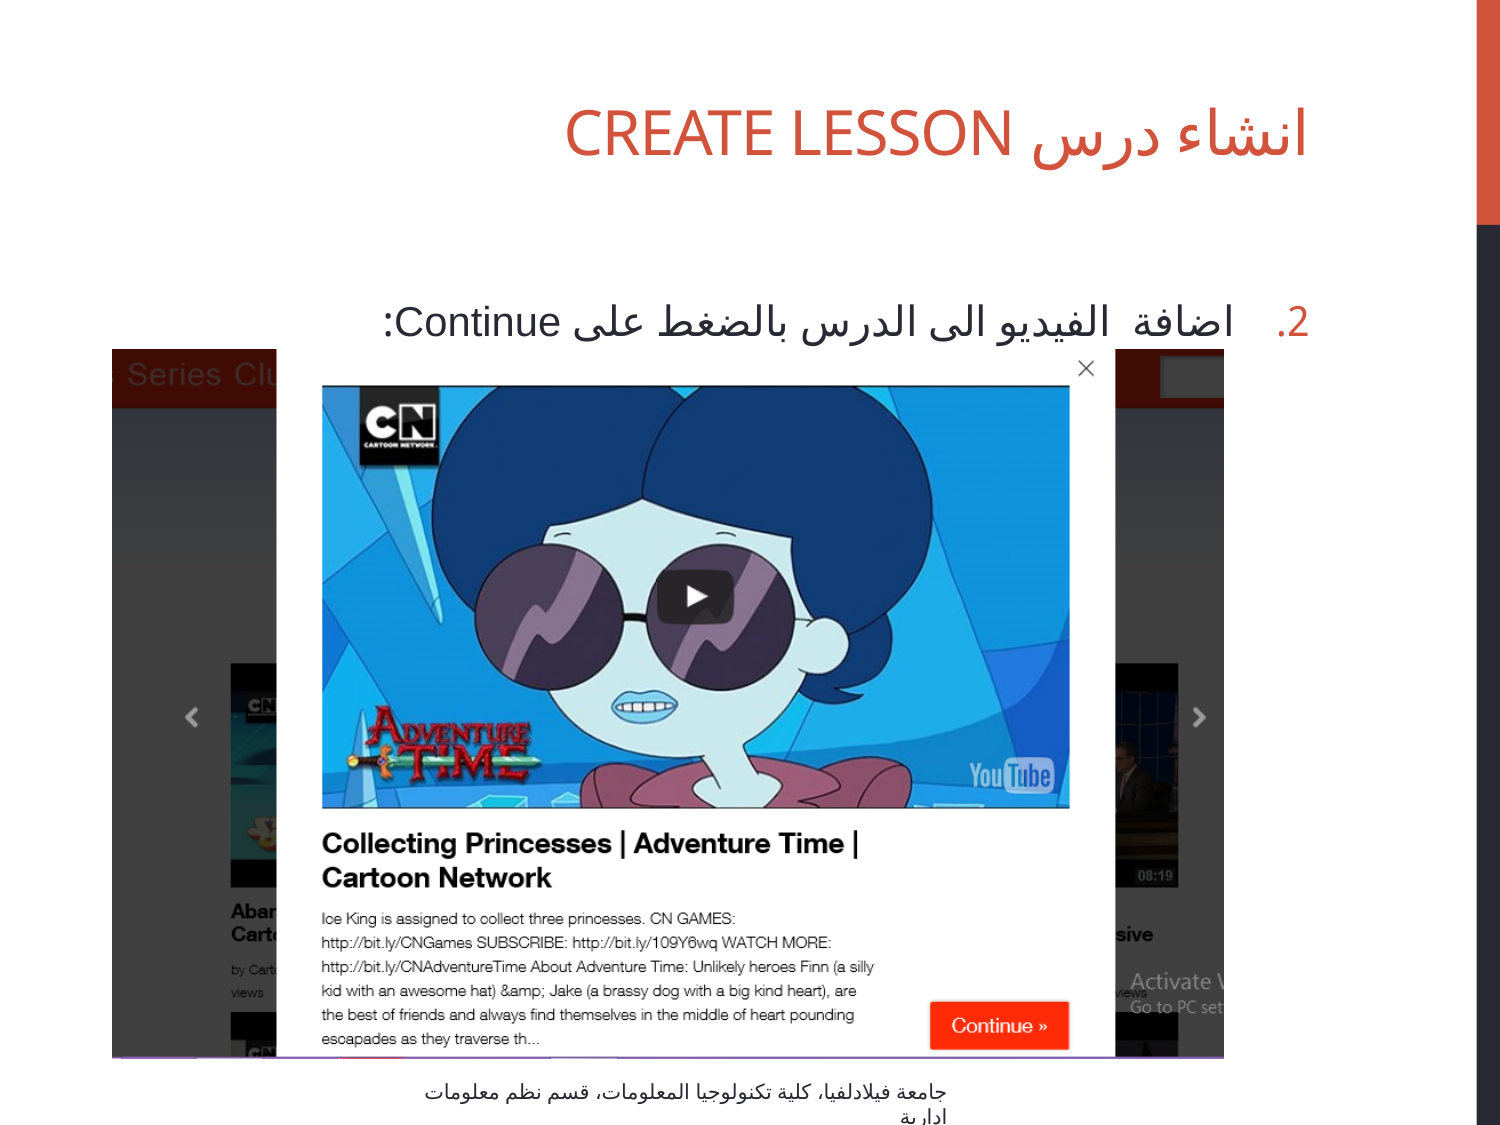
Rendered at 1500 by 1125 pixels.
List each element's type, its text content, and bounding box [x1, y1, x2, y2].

title انشاء درس Create Lesson [75, 24, 1325, 250]
list اضافة الفيديو الى الدرس بالضغط على Continue: [75, 287, 1325, 1005]
picture [111, 349, 1224, 1060]
